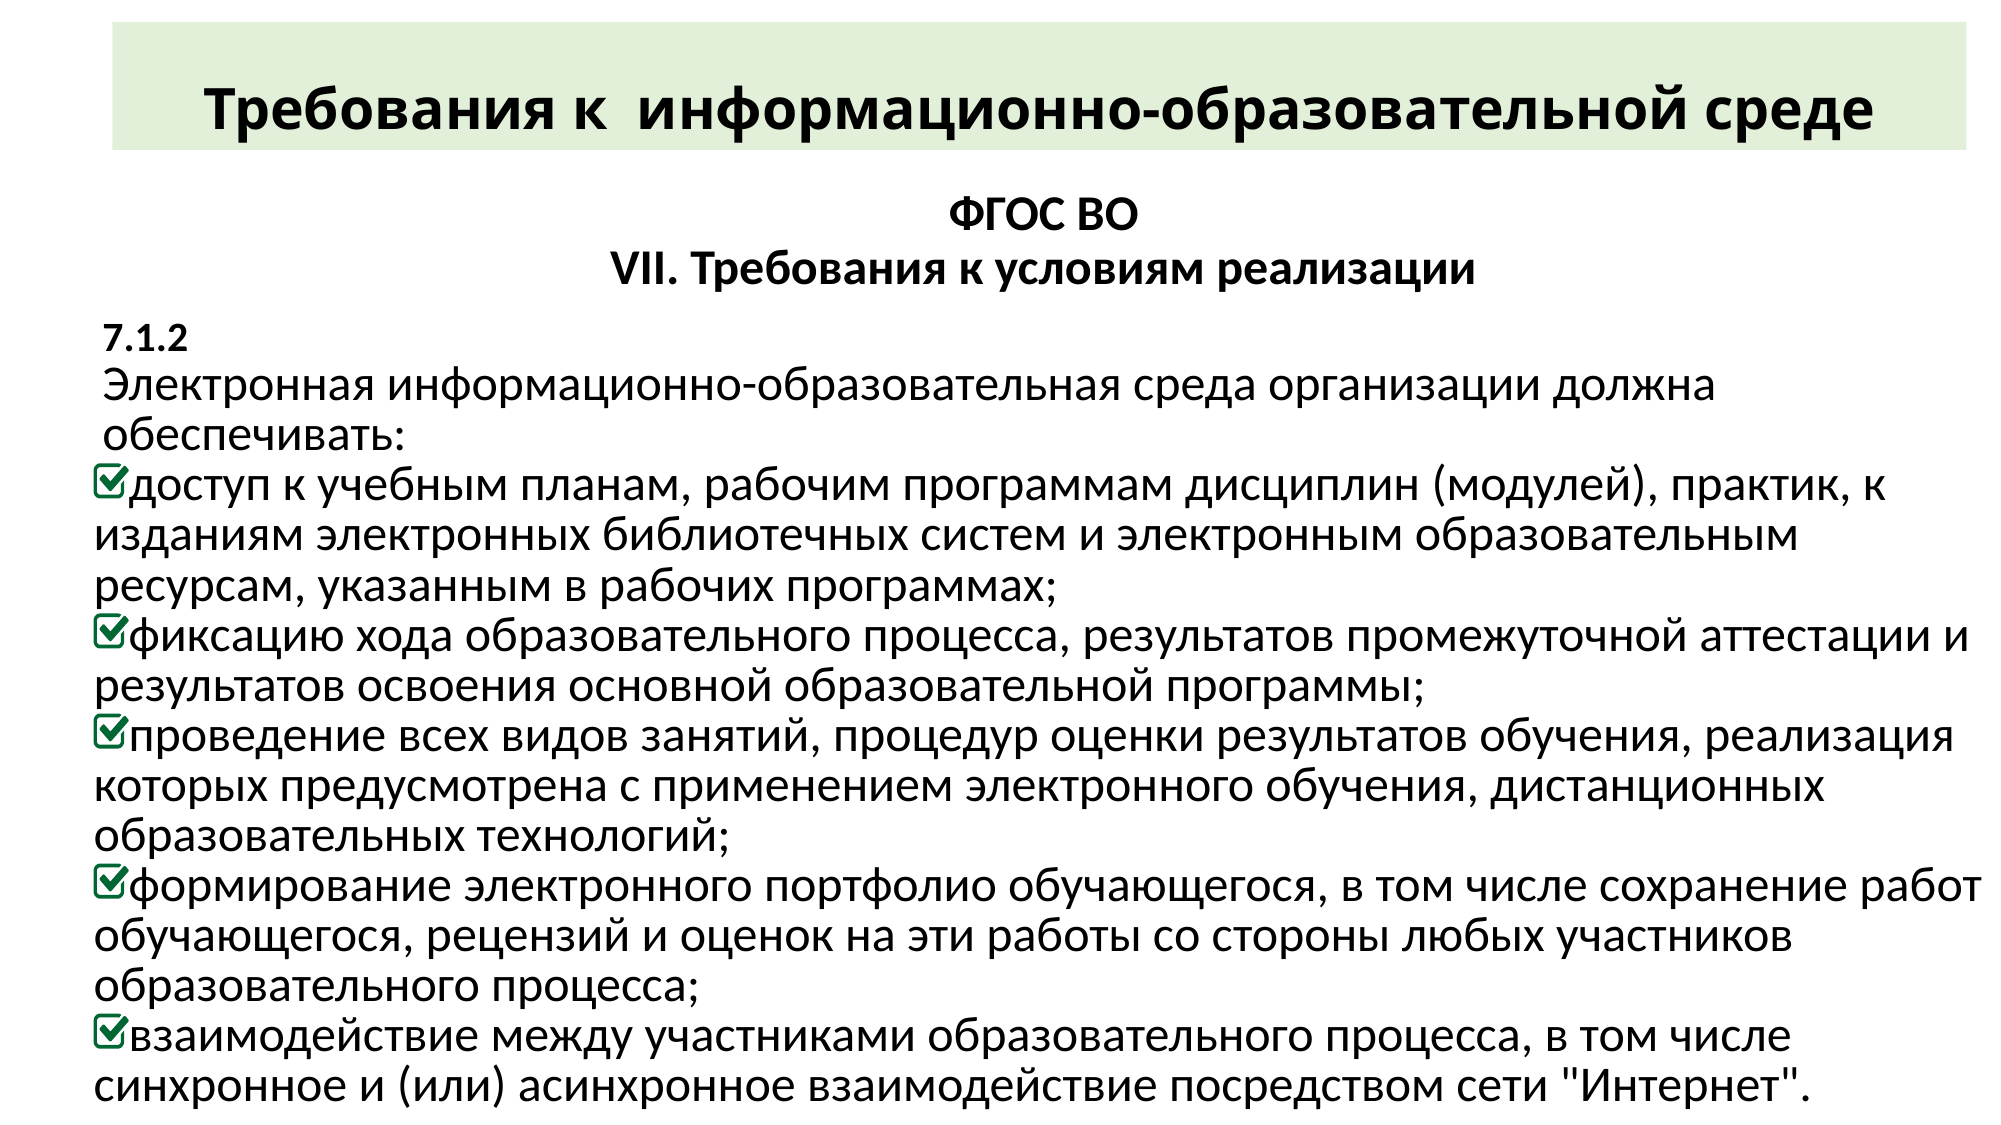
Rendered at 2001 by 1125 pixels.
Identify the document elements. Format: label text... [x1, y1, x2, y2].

text_box ФГОС ВО VII. Требования к условиям реализации 7.1.2 Электронная информационно-образовательная среда организации должна обеспечивать: доступ к учебным планам, рабочим программам дисциплин (модулей), практик, к изданиям электронных библиотечных систем и электронным образовательным ресурсам, указанным в рабочих программах; фиксацию хода образовательного процесса, результатов промежуточной аттестации и результатов освоения основной образовательной программы; проведение всех видов занятий, процедур оценки результатов обучения, реализация которых предусмотрена с применением электронного обучения, дистанционных образовательных технологий; формирование электронного портфолио обучающегося, в том числе сохранение работ обучающегося, рецензий и оценок на эти работы со стороны любых участников образовательного процесса; взаимодействие между участниками образовательного процесса, в том числе синхронное и (или) асинхронное взаимодействие посредством сети "Интернет". [78, 179, 2000, 1090]
title Требования к информационно-образовательной среде [112, 21, 1967, 150]
